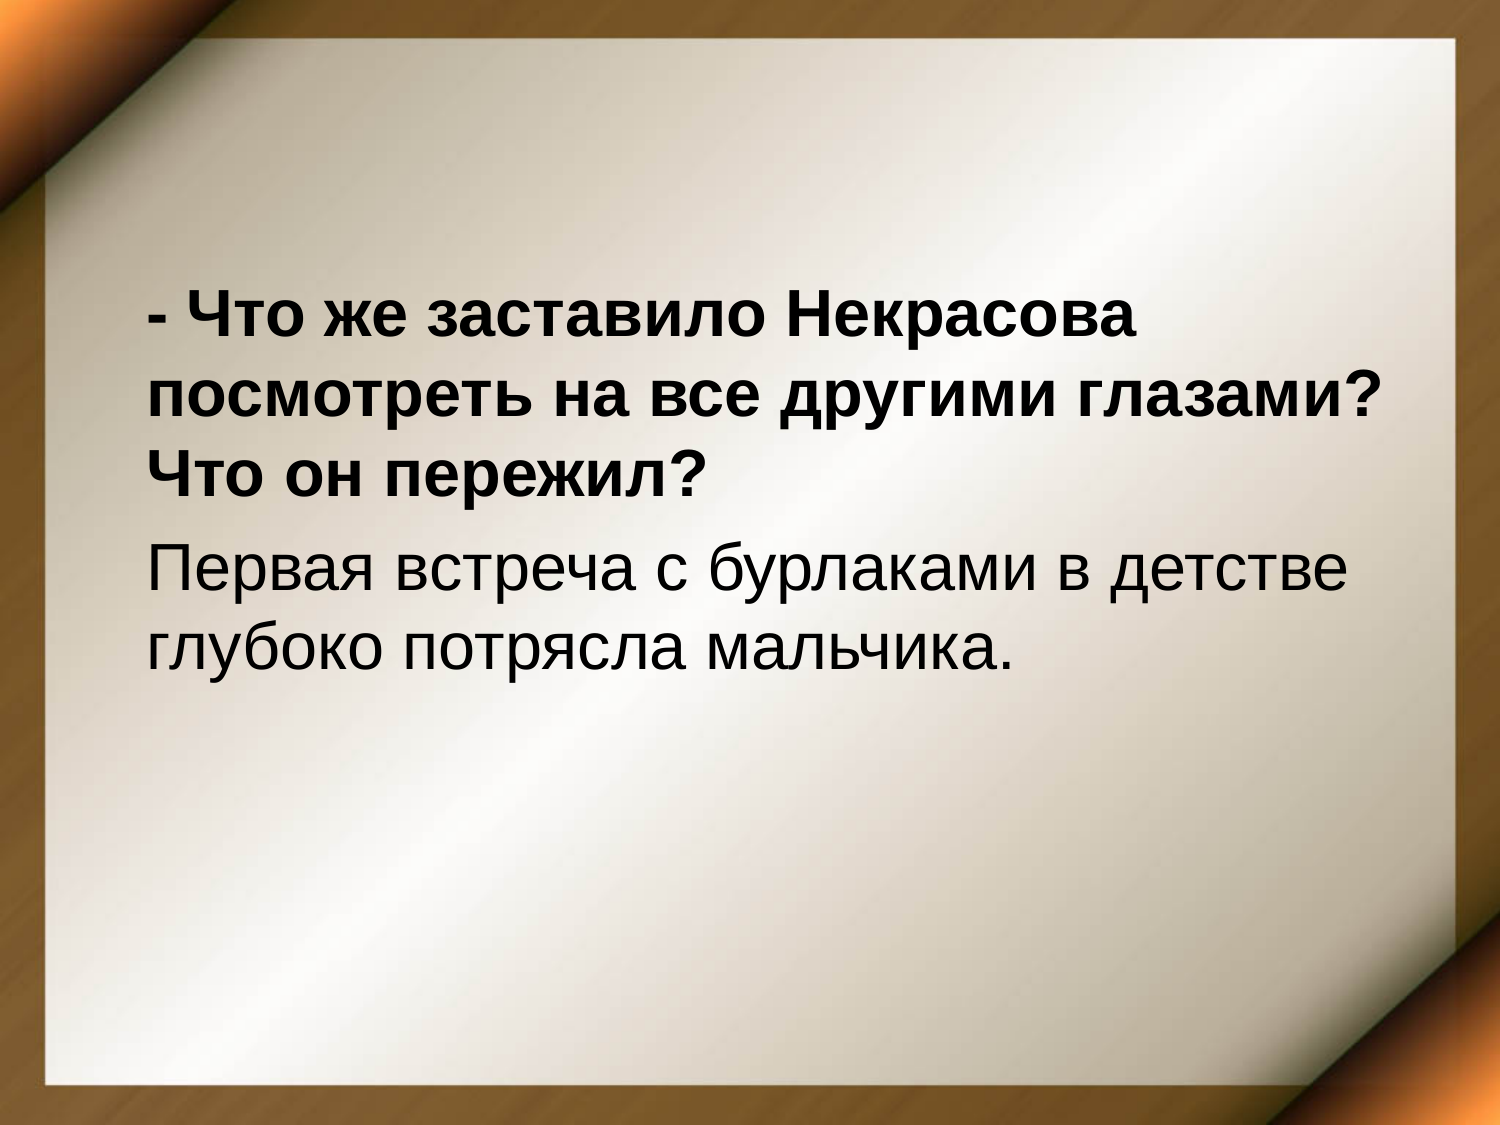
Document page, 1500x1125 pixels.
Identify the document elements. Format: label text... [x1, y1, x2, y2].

picture [0, 0, 1500, 1125]
list - Что же заставило Некрасова посмотреть на все другими глазами? Что он пережил? Первая встреча с бурлаками в детстве глубоко потрясла мальчика. [74, 262, 1426, 1006]
